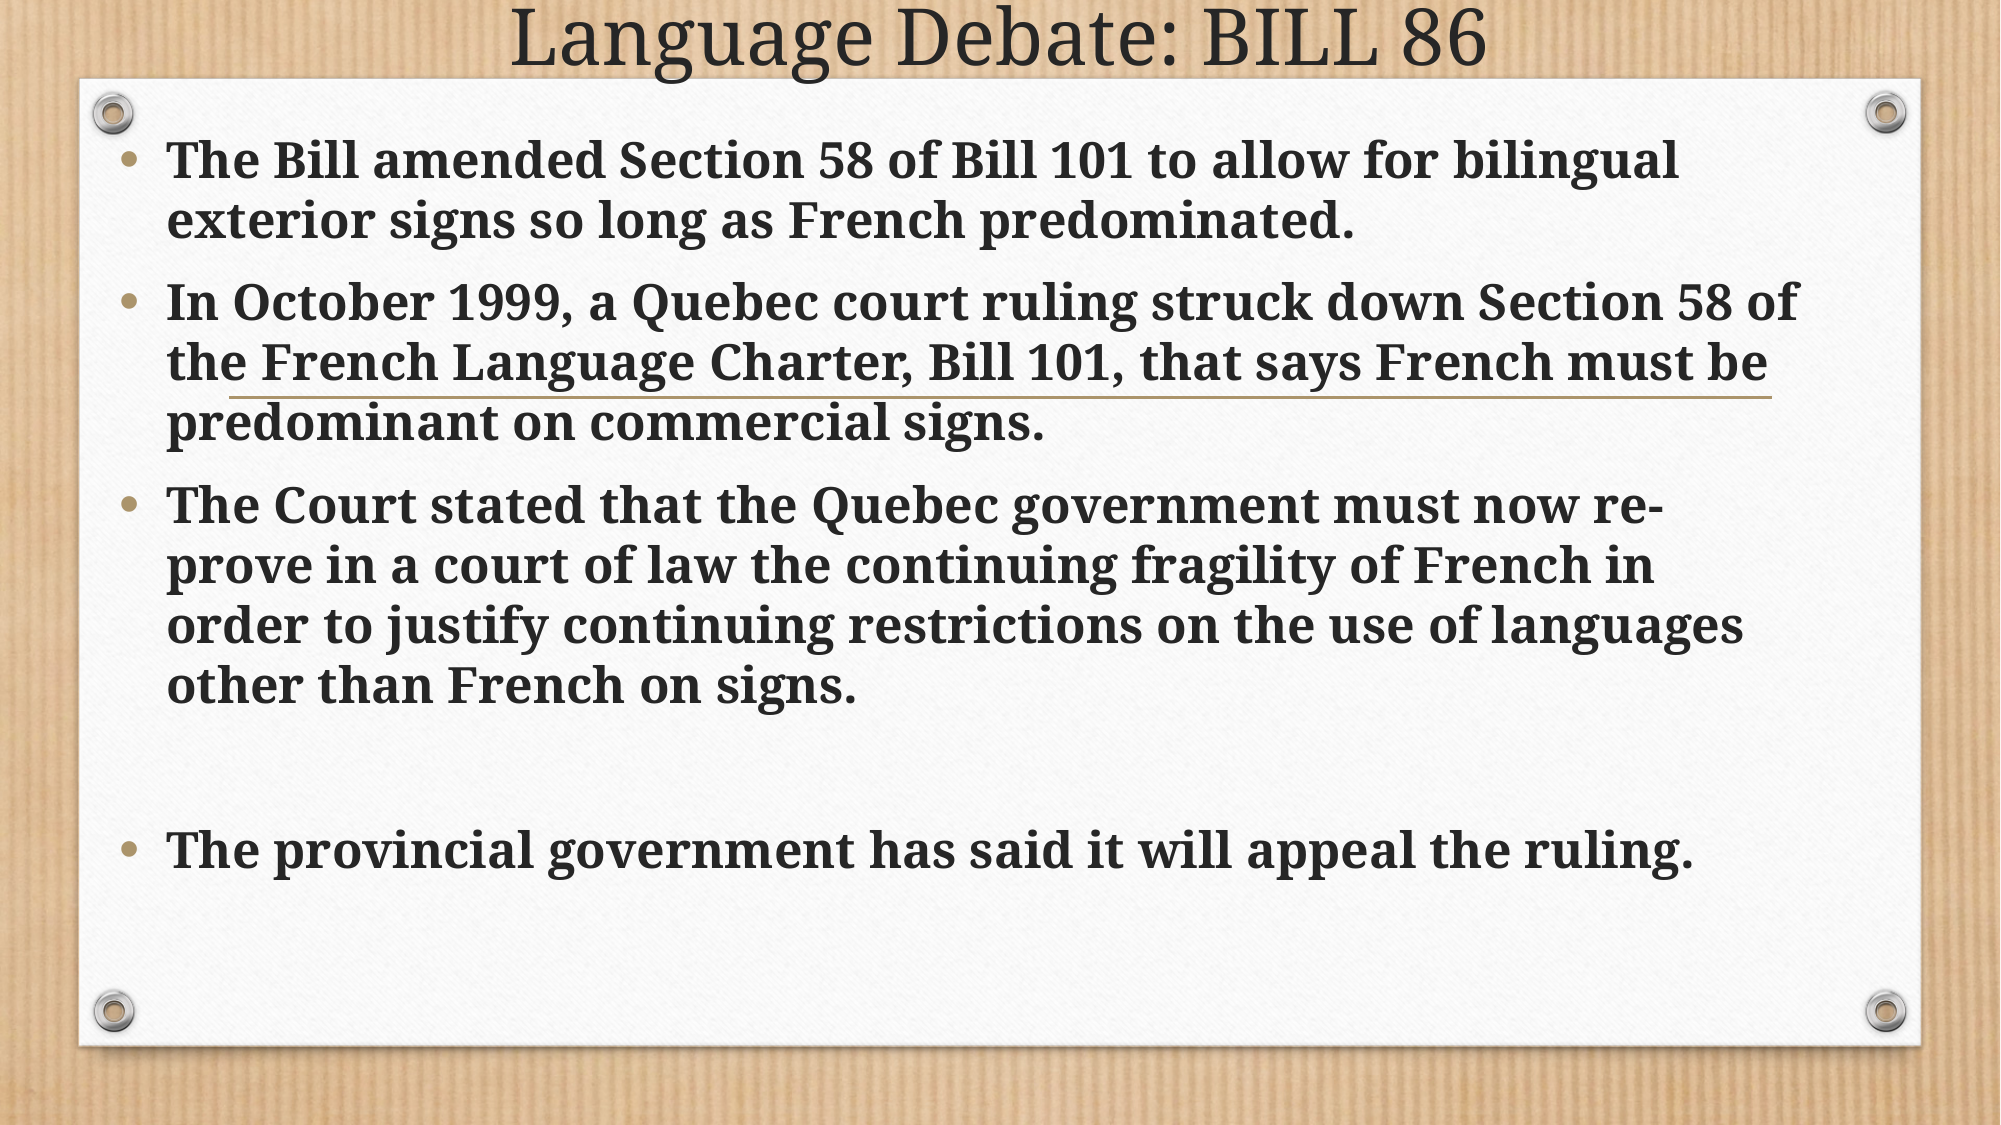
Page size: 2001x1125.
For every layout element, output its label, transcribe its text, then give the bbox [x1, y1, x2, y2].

title Language Debate: BILL 86 [212, 0, 1788, 90]
list The Bill amended Section 58 of Bill 101 to allow for bilingual exterior signs so long as French predominated. In October 1999, a Quebec court ruling struck down Section 58 of the French Language Charter, Bill 101, that says French must be predominant on commercial signs. The Court stated that the Quebec government must now re-prove in a court of law the continuing fragility of French in order to justify continuing restrictions on the use of languages other than French on signs. The provincial government has said it will appeal the ruling. [104, 120, 1825, 1125]
picture [0, 0, 2001, 1125]
